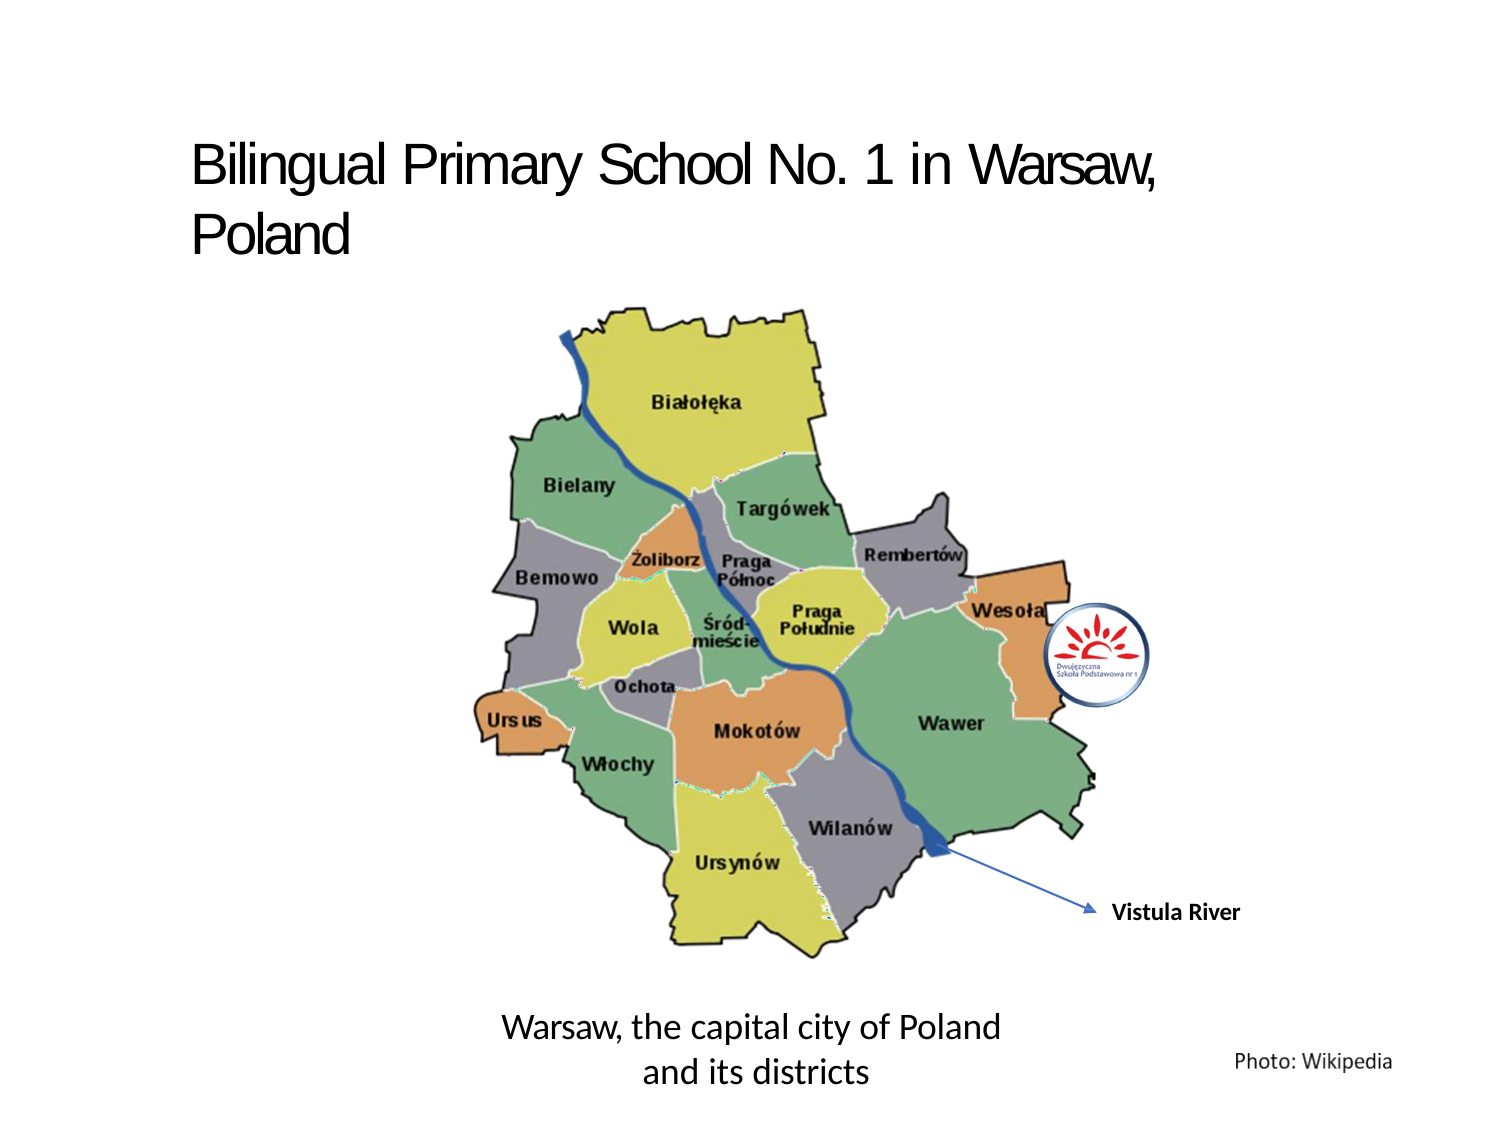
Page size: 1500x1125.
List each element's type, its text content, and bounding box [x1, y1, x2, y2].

text_box [1235, 1053, 1392, 1073]
title Bilingual Primary School No. 1 in Warsaw, Poland [188, 92, 1312, 315]
text_box Warsaw, the capital city of Poland and its districts [499, 999, 1015, 1092]
text_box Vistula River [1156, 893, 1245, 926]
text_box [472, 306, 1151, 960]
